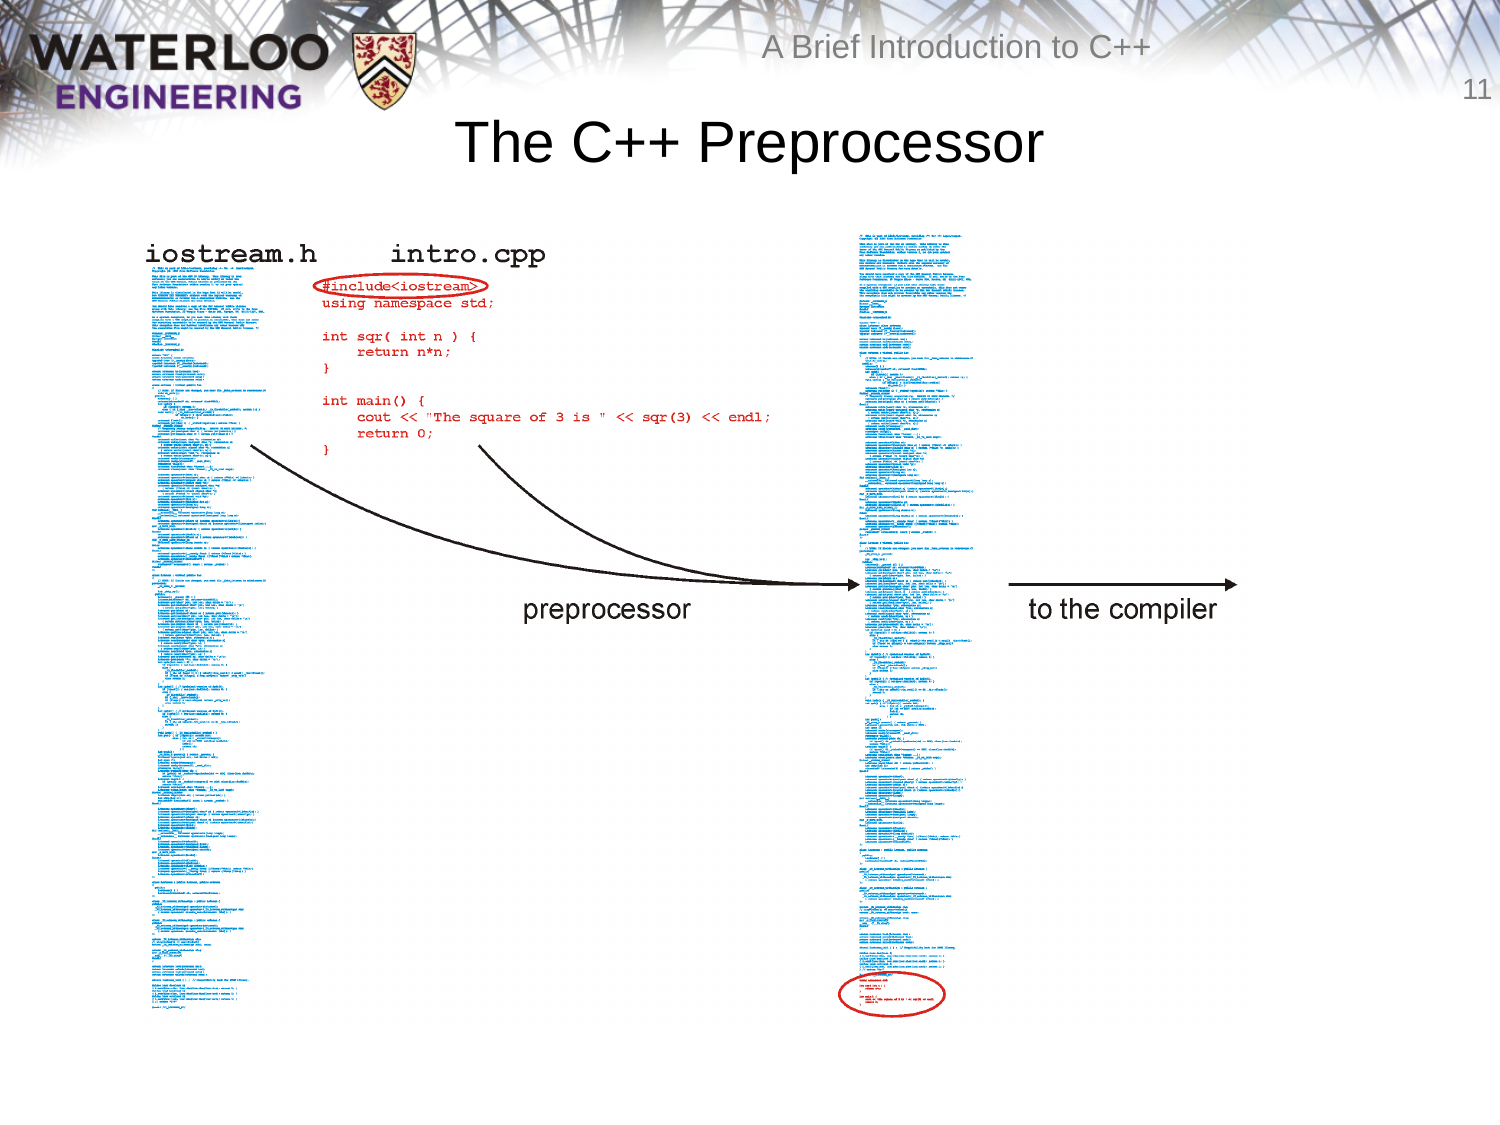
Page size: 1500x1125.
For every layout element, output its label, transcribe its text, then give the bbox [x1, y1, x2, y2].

title The C++ Preprocessor [74, 44, 1426, 233]
picture [0, 0, 1500, 1125]
